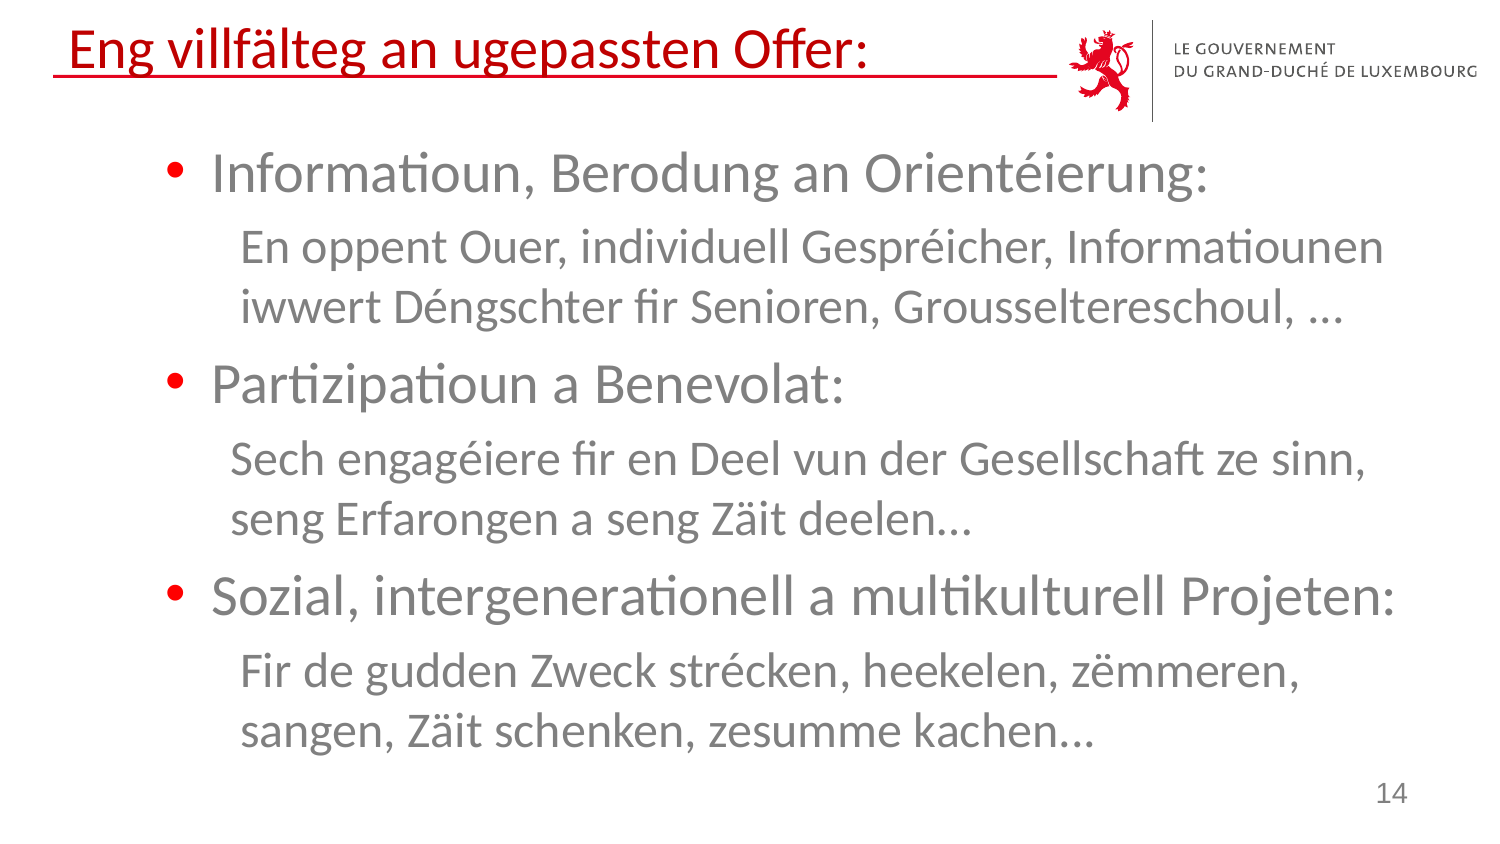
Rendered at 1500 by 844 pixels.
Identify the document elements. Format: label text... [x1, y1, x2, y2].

title Eng villfälteg an ugepassten Offer: [52, 14, 1070, 77]
slide_number 14 [1316, 767, 1424, 830]
list Informatioun, Berodung an Orientéierung: En oppent Ouer, individuell Gespréicher, Informatiounen iwwert Déngschter fir Senioren, Grousseltereschoul, ... Partizipatioun a Benevolat: Sech engagéiere fir en Deel vun der Gesellschaft ze sinn, seng Erfarongen a seng Zäit deelen… Sozial, intergenerationell a multikulturell Projeten: Fir de gudden Zweck strécken, heekelen, zëmmeren, sangen, Zäit schenken, zesumme kachen... [74, 126, 1426, 762]
